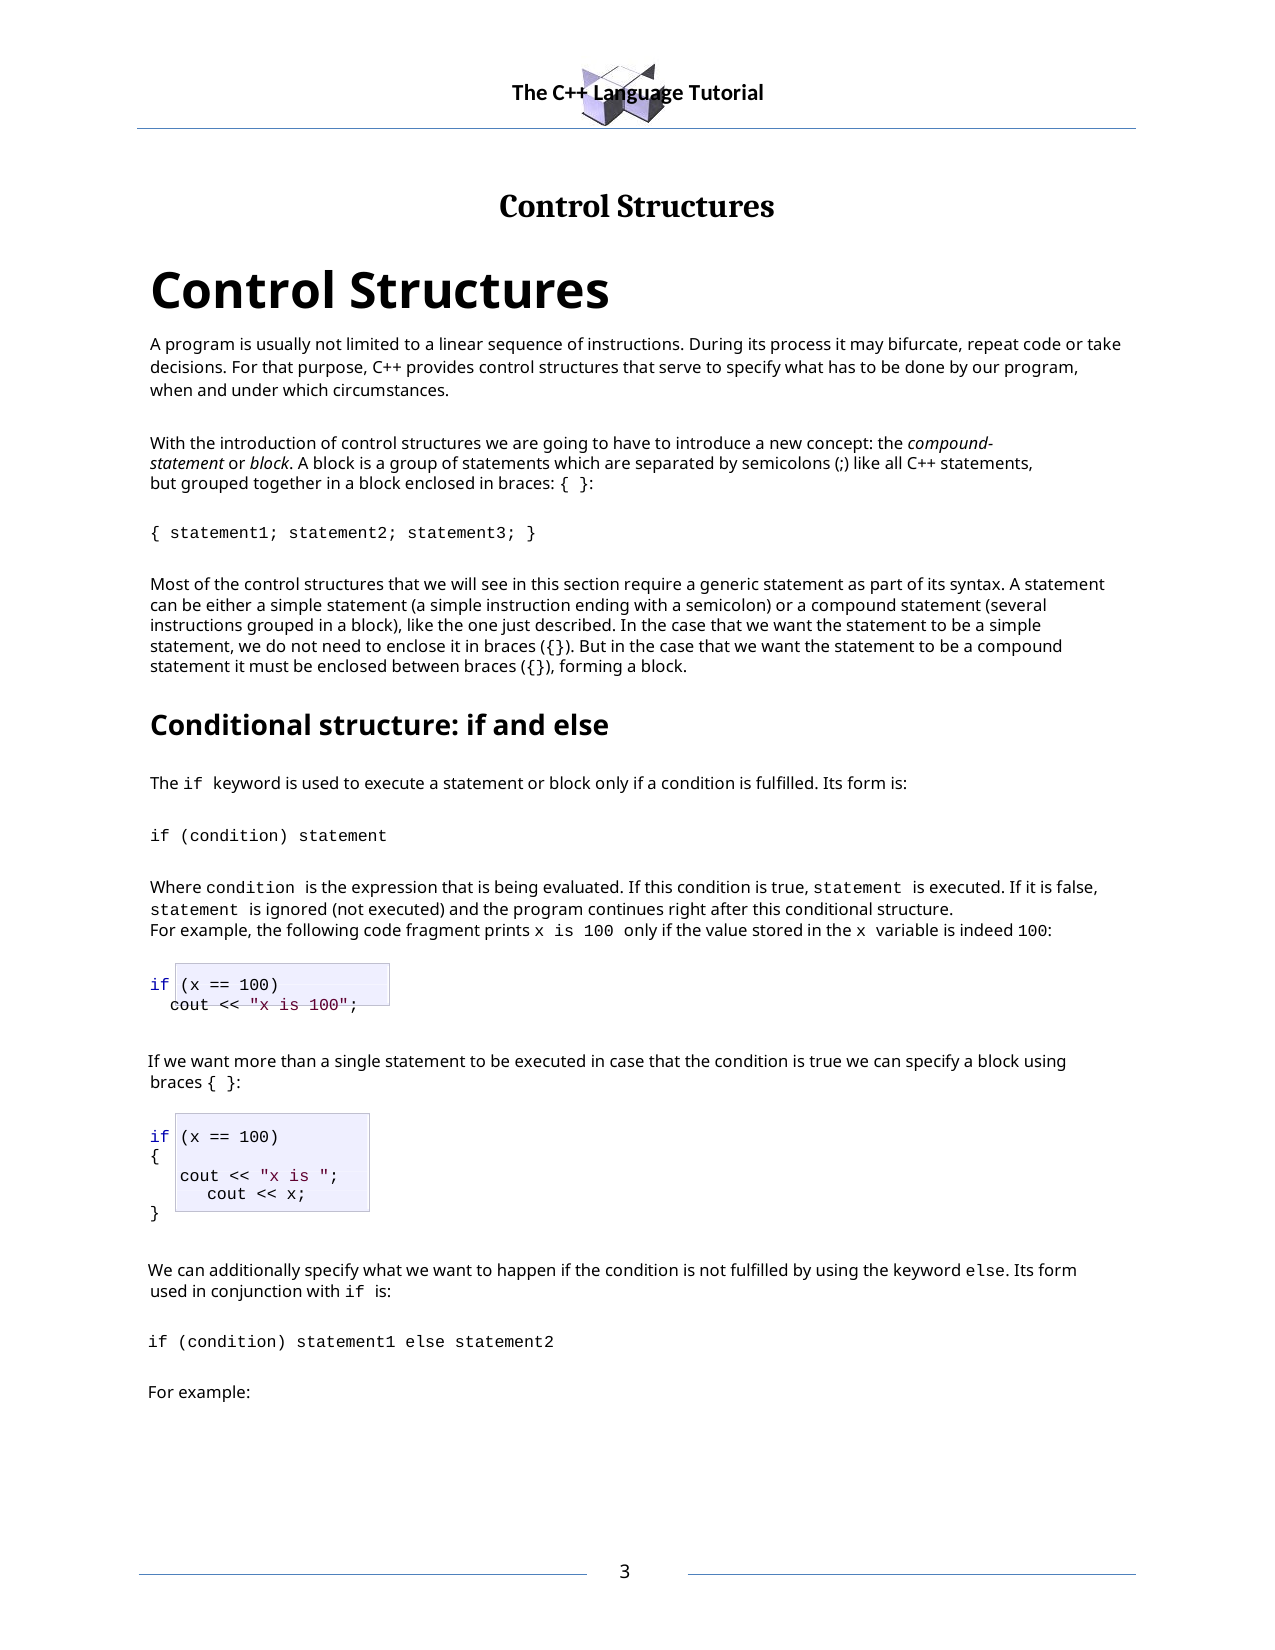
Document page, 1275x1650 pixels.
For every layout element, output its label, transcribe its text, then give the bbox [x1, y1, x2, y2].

text_box The C++ Language Tutorial [510, 77, 765, 105]
picture [581, 105, 665, 126]
picture [581, 56, 665, 77]
slide_number 10 [615, 1560, 654, 1650]
text_box Control Structures Control Structures A program is usually not limited to a linear sequence of instructions. During its process it may bifurcate, repeat code or take decisions. For that purpose, C++ provides control structures that serve to specify what has to be done by our program, when and under which circumstances. With the introduction of control structures we are going to have to introduce a new concept: the compound- statement or block. A block is a group of statements which are separated by semicolons (;) like all C++ statements, but grouped together in a block enclosed in braces: { }: { statement1; statement2; statement3; } Most of the control structures that we will see in this section require a generic statement as part of its syntax. A statement can be either a simple statement (a simple instruction ending with a semicolon) or a compound statement (several instructions grouped in a block), like the one just described. In the case that we want the statement to be a simple statement, we do not need to enclose it in braces ({}). But in the case that we want the statement to be a compound statement it must be enclosed between braces ({}), forming a block. Conditional structure: if and else The if keyword is used to execute a statement or block only if a condition is fulfilled. Its form is: if (condition) statement Where condition is the expression that is being evaluated. If this condition is true, statement is executed. If it is false, statement is ignored (not executed) and the program continues right after this conditional structure. For example, the following code fragment prints x is 100 only if the value stored in the x variable is indeed 100: if (x == 100) cout << "x is 100"; If we want more than a single statement to be executed in case that the condition is true we can specify a block using braces { }: if (x == 100) { cout << "x is "; cout << x; } We can additionally specify what we want to happen if the condition is not fulfilled by using the keyword else. Its form used in conjunction with if is: if (condition) statement1 else statement2 For example: [147, 184, 1127, 1402]
